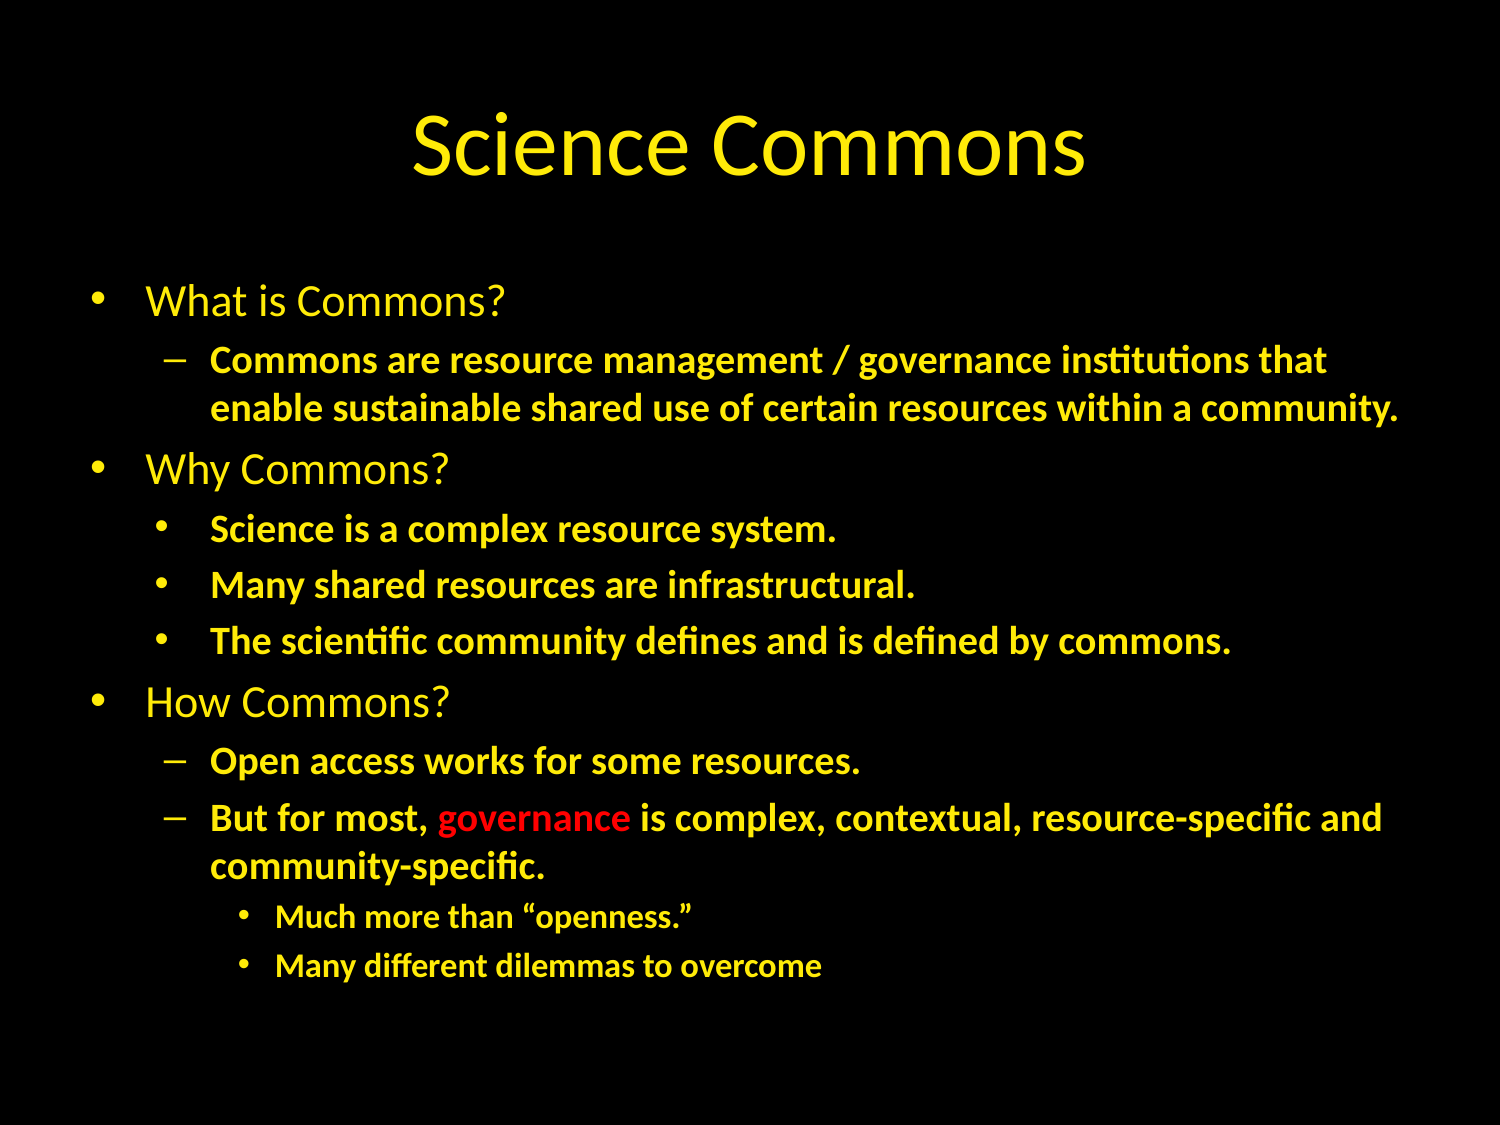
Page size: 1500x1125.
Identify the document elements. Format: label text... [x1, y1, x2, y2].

list What is Commons? Commons are resource management / governance institutions that enable sustainable shared use of certain resources within a community. Why Commons? Science is a complex resource system. Many shared resources are infrastructural. The scientific community defines and is defined by commons. How Commons? Open access works for some resources. But for most, governance is complex, contextual, resource-specific and community-specific. Much more than “openness.” Many different dilemmas to overcome [75, 262, 1425, 1005]
title Science Commons [75, 45, 1425, 233]
